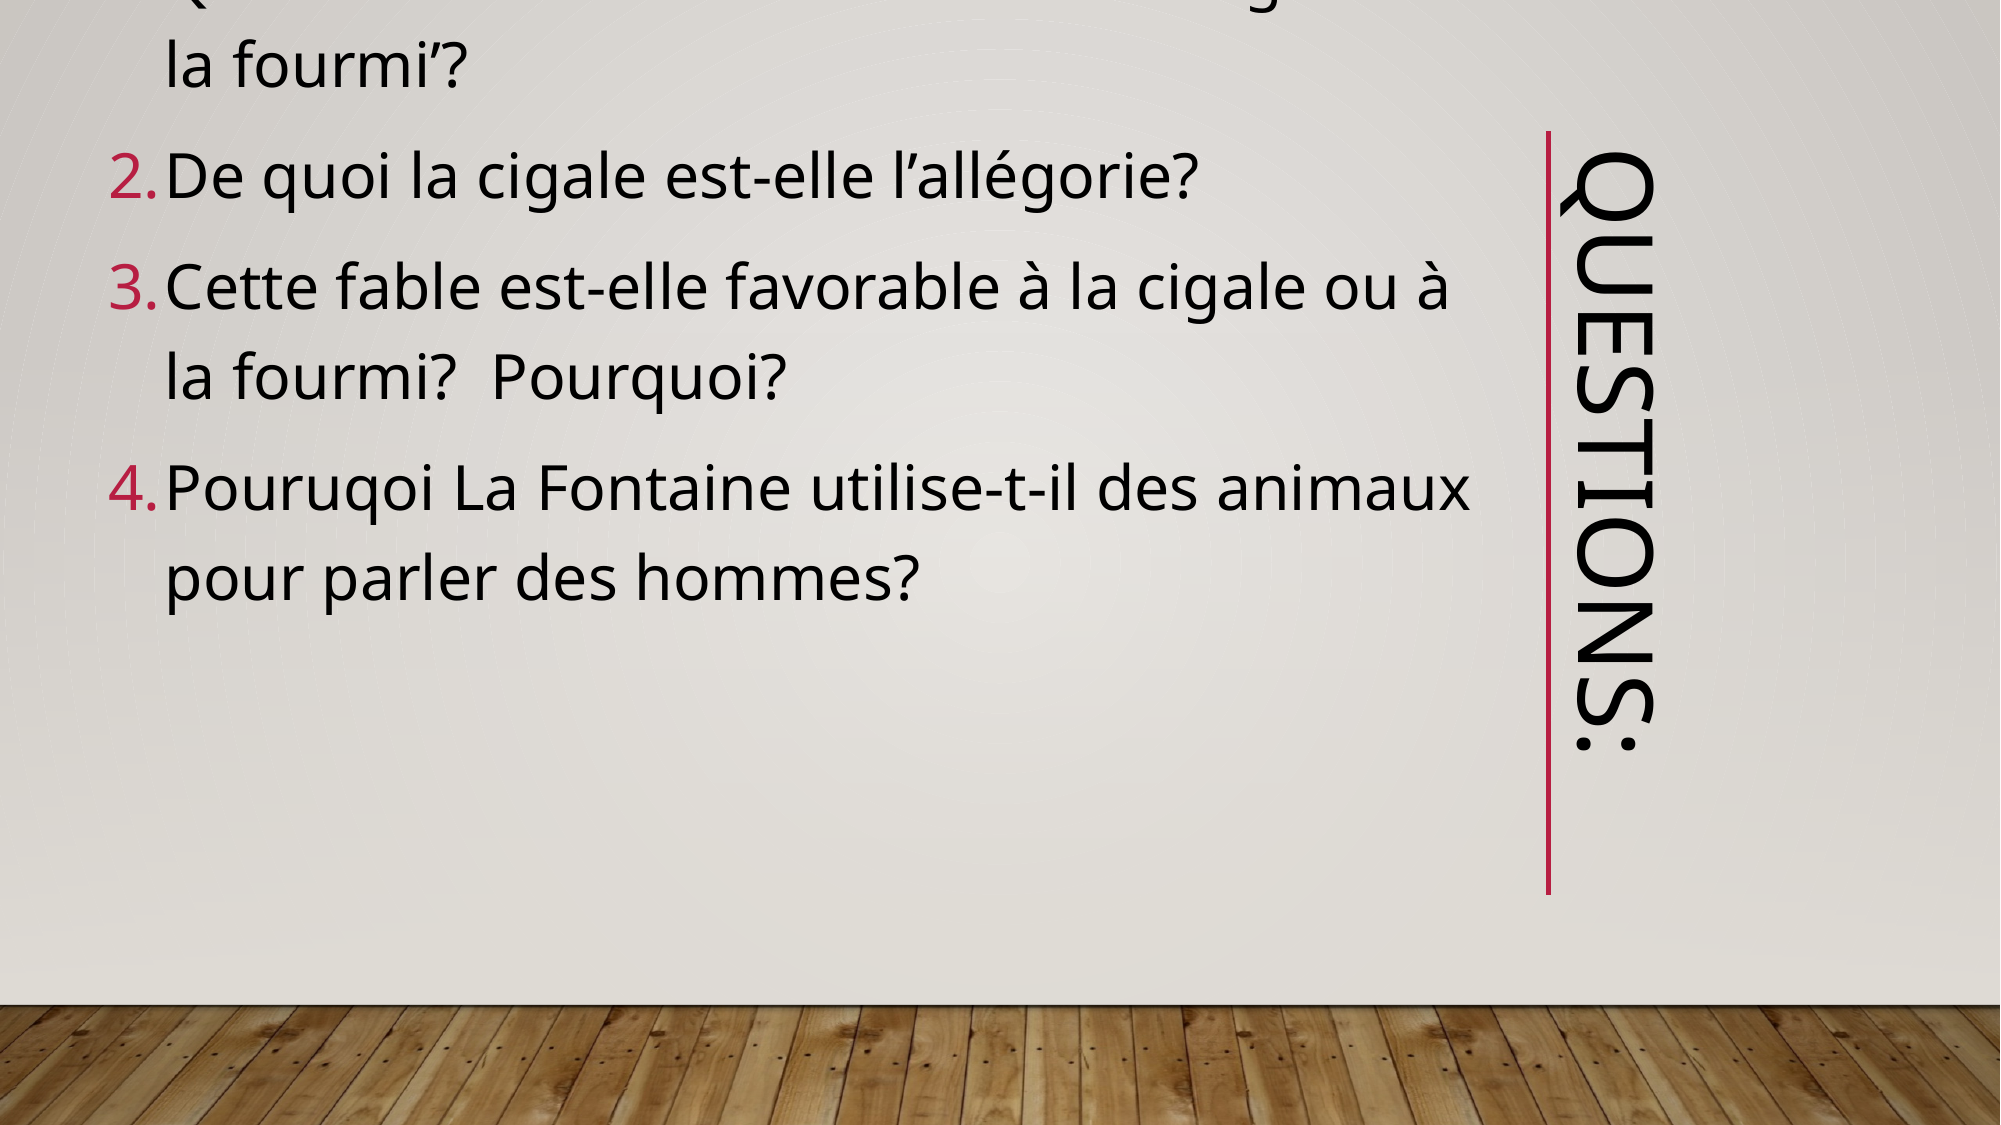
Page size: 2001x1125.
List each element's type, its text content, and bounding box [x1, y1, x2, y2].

list Quelle est la morale de la fable ‘ La cigale et la fourmi’? De quoi la cigale est-elle l’allégorie? Cette fable est-elle favorable à la cigale ou à la fourmi? Pourquoi? Pouruqoi La Fontaine utilise-t-il des animaux pour parler des hommes? [93, 157, 1498, 731]
picture [0, 1005, 2000, 1125]
title Questions: [1548, 131, 1814, 896]
